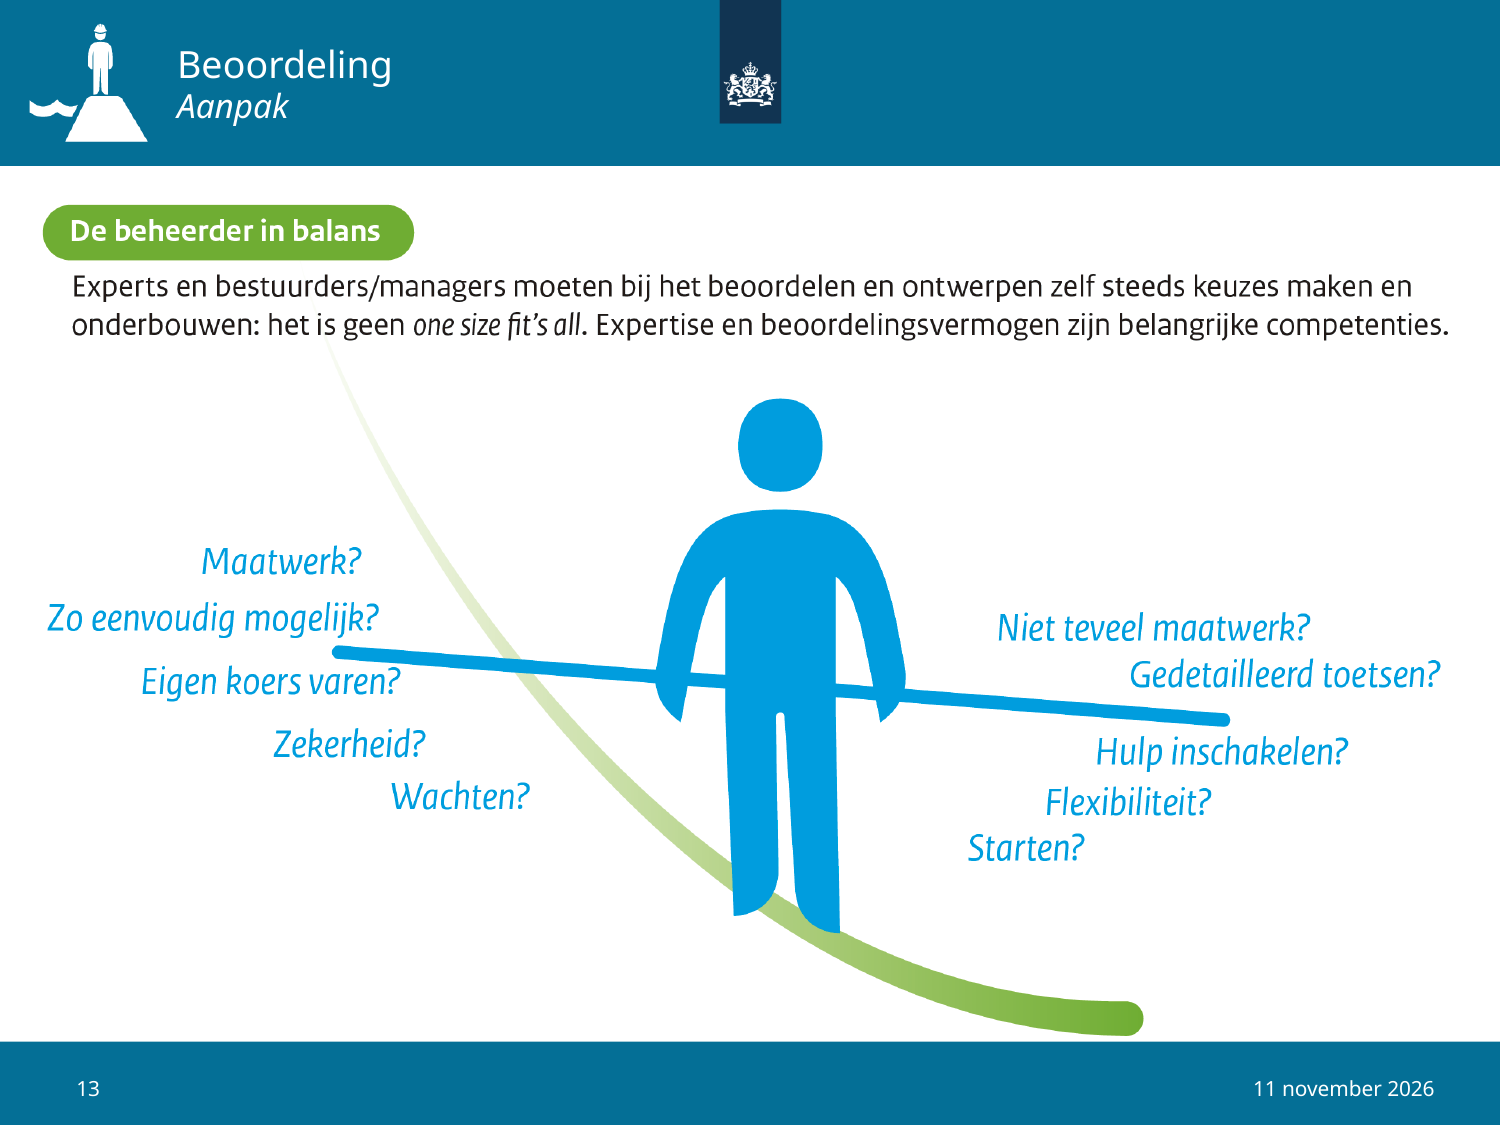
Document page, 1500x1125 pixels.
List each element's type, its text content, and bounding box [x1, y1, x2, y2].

picture [95, 25, 106, 39]
picture [30, 101, 76, 116]
slide_number 13 [76, 1084, 390, 1105]
picture [67, 97, 146, 141]
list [4, 167, 1494, 1042]
picture [721, 0, 780, 123]
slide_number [1186, 1084, 1435, 1105]
text_box Beoordeling Aanpak [177, 42, 715, 124]
picture [89, 42, 112, 94]
